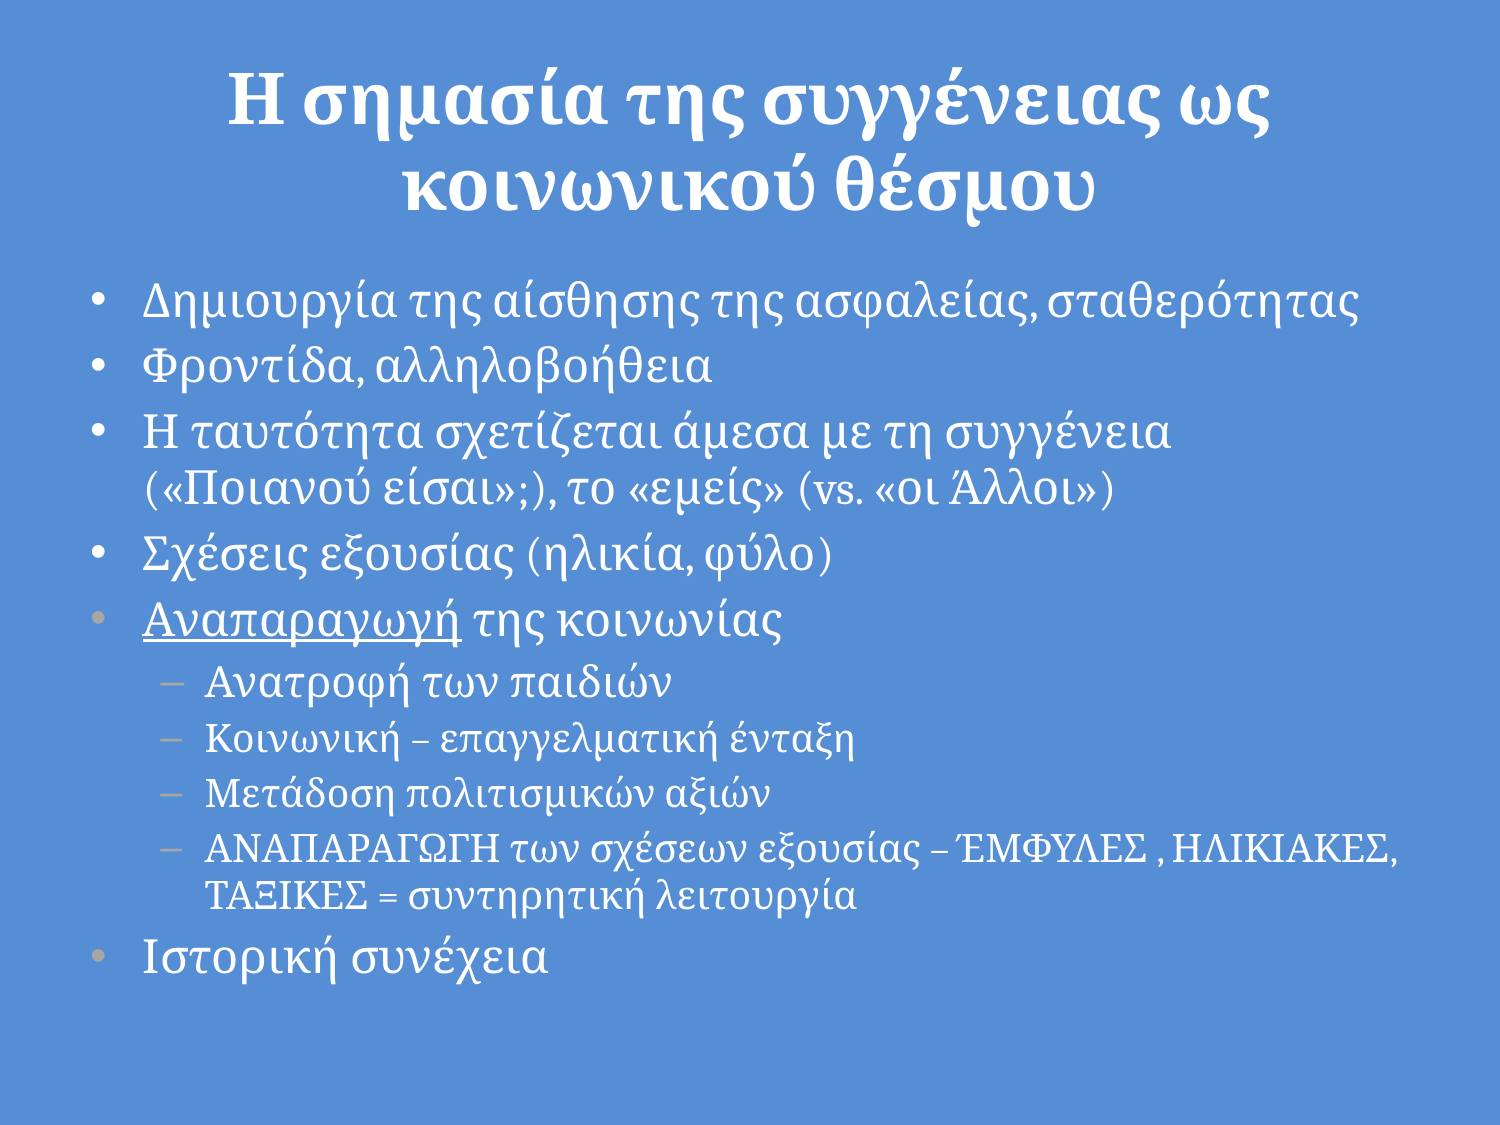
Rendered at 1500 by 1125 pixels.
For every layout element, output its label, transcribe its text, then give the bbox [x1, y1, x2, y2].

list Δημιουργία της αίσθησης της ασφαλείας, σταθερότητας Φροντίδα, αλληλοβοήθεια Η ταυτότητα σχετίζεται άμεσα με τη συγγένεια («Ποιανού είσαι»;), το «εμείς» (vs. «οι Άλλοι») Σχέσεις εξουσίας (ηλικία, φύλο) Αναπαραγωγή της κοινωνίας Ανατροφή των παιδιών Κοινωνική – επαγγελματική ένταξη Μετάδοση πολιτισμικών αξιών ΑΝΑΠΑΡΑΓΩΓΗ των σχέσεων εξουσίας – ΈΜΦΥΛΕΣ , ΗΛΙΚΙΑΚΕΣ, ΤΑΞΙΚΕΣ = συντηρητική λειτουργία Ιστορική συνέχεια [75, 262, 1425, 1005]
title Η σημασία της συγγένειας ως κοινωνικού θέσμου [75, 45, 1425, 233]
